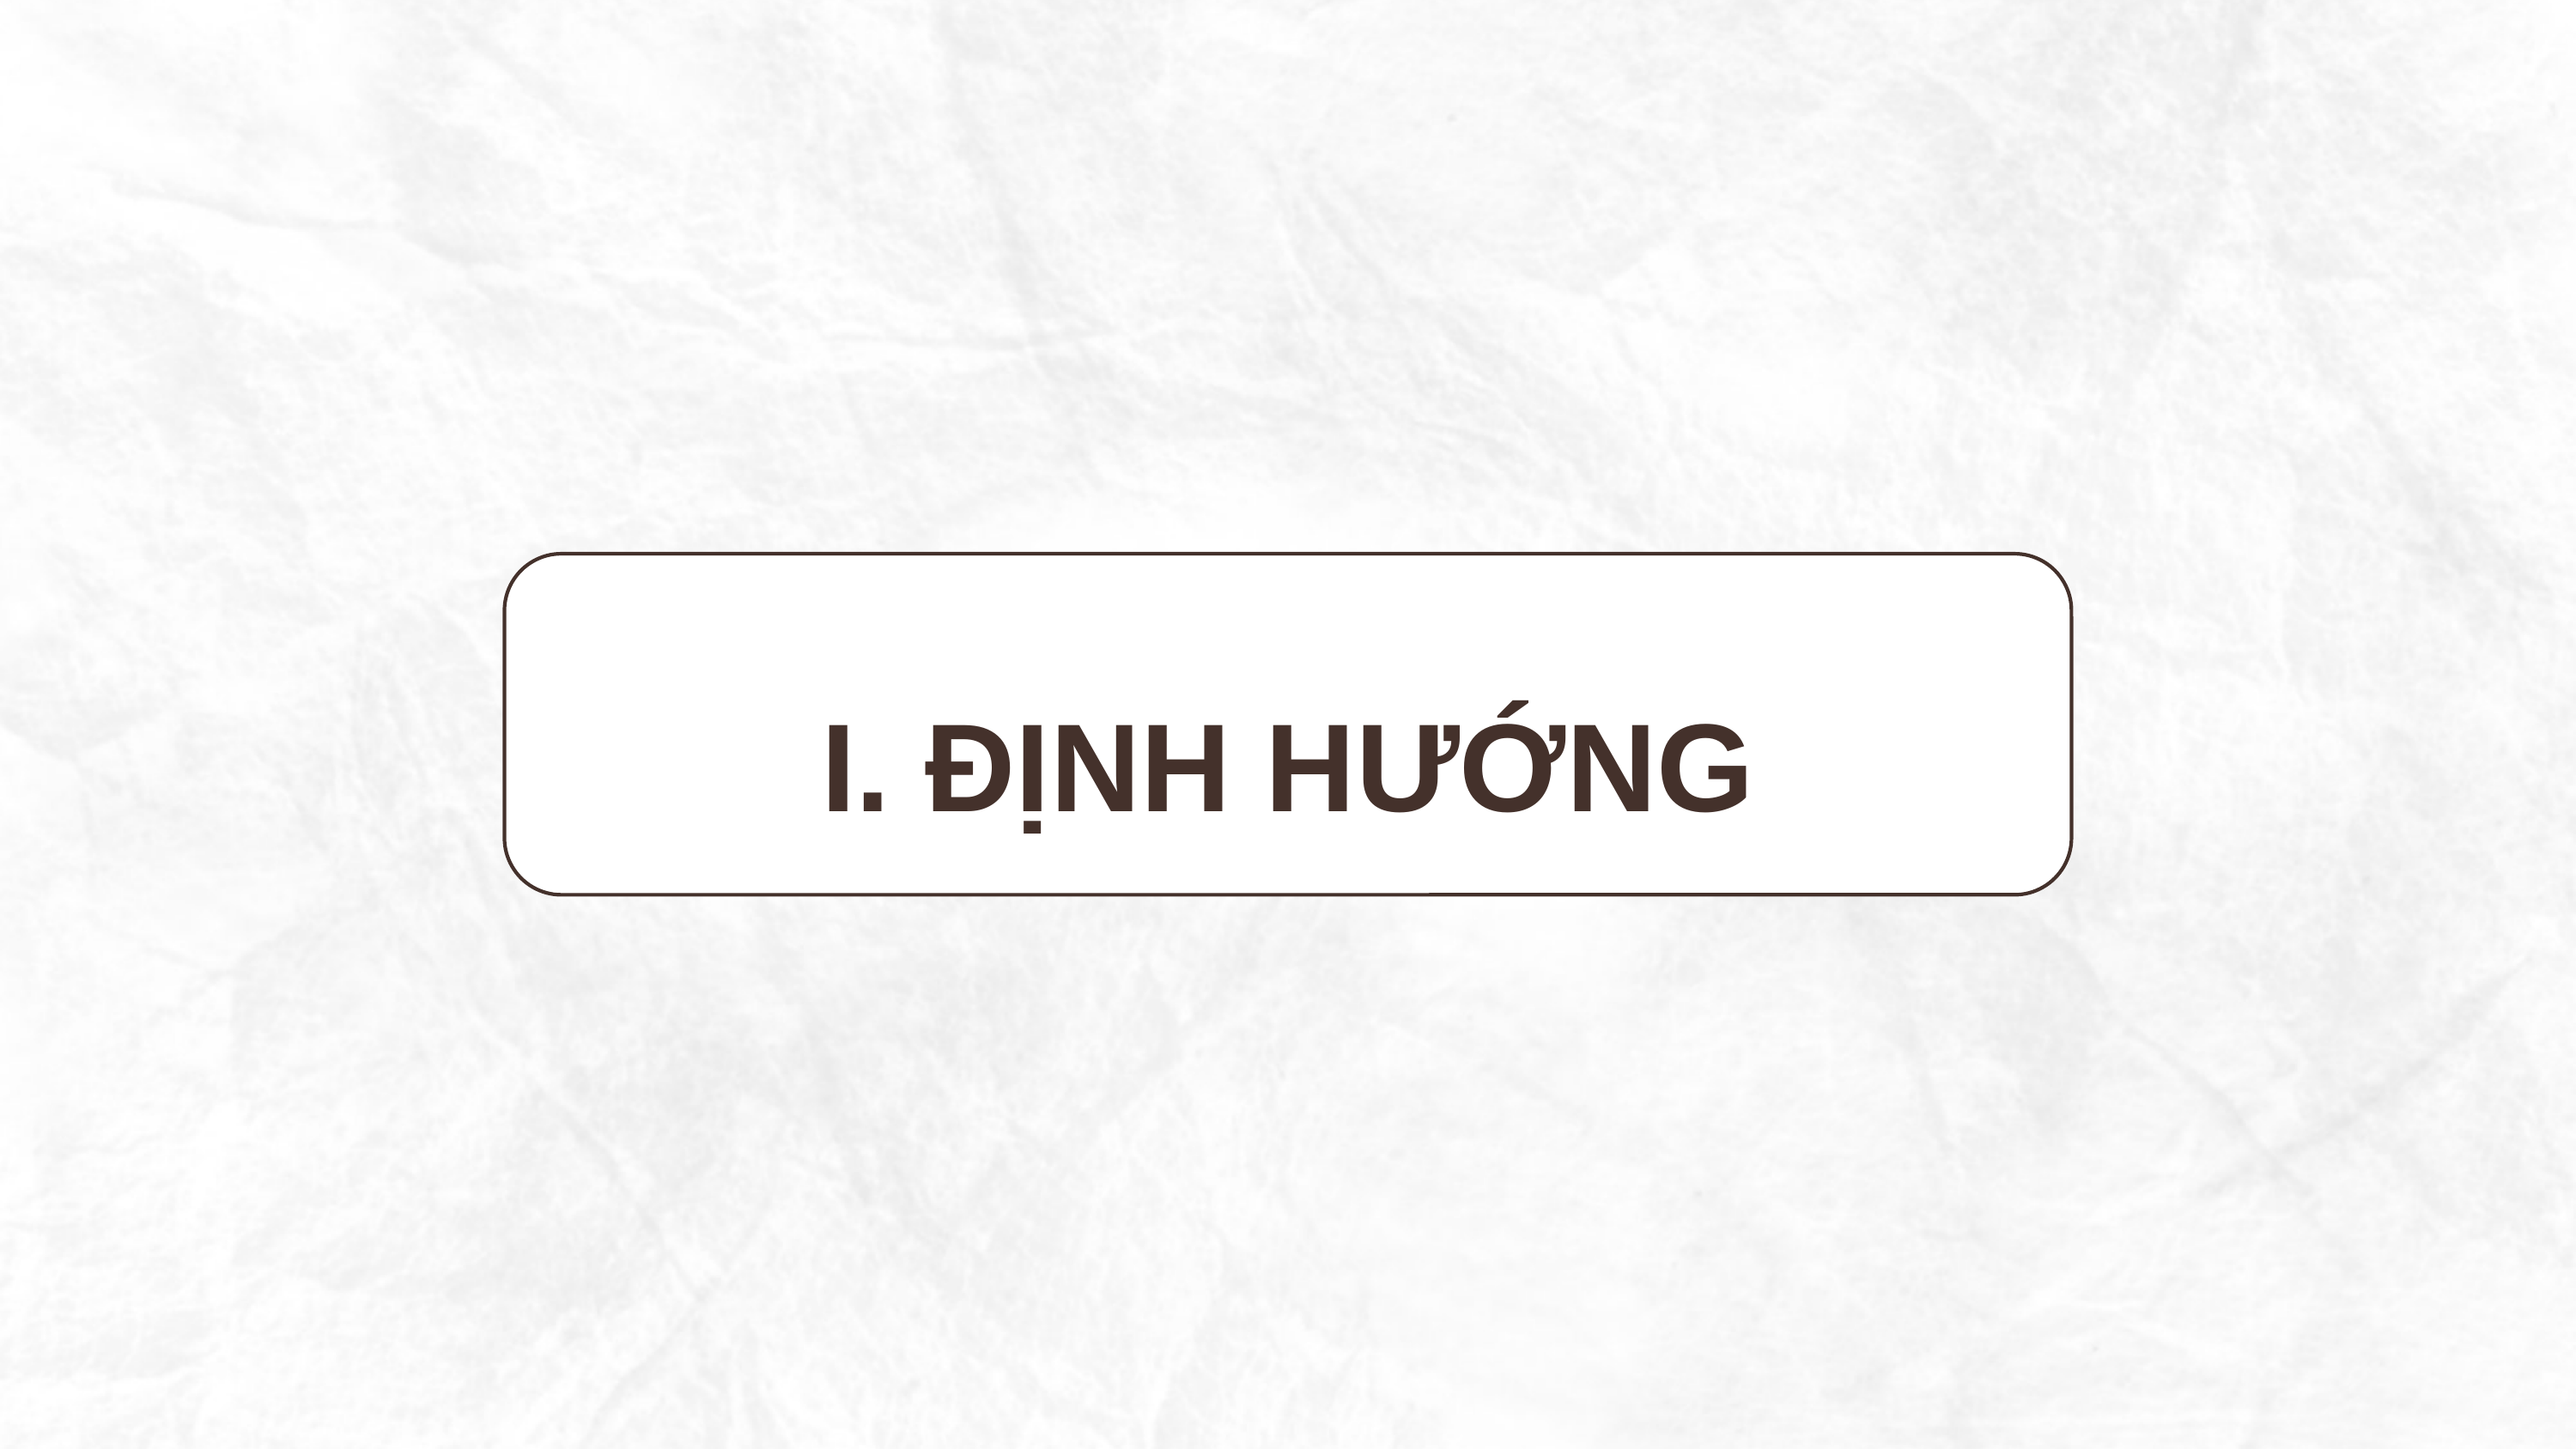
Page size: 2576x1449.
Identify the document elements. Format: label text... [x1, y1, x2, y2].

text_box [0, 0, 2576, 1449]
text_box I. ĐỊNH HƯỚNG [502, 551, 2074, 897]
